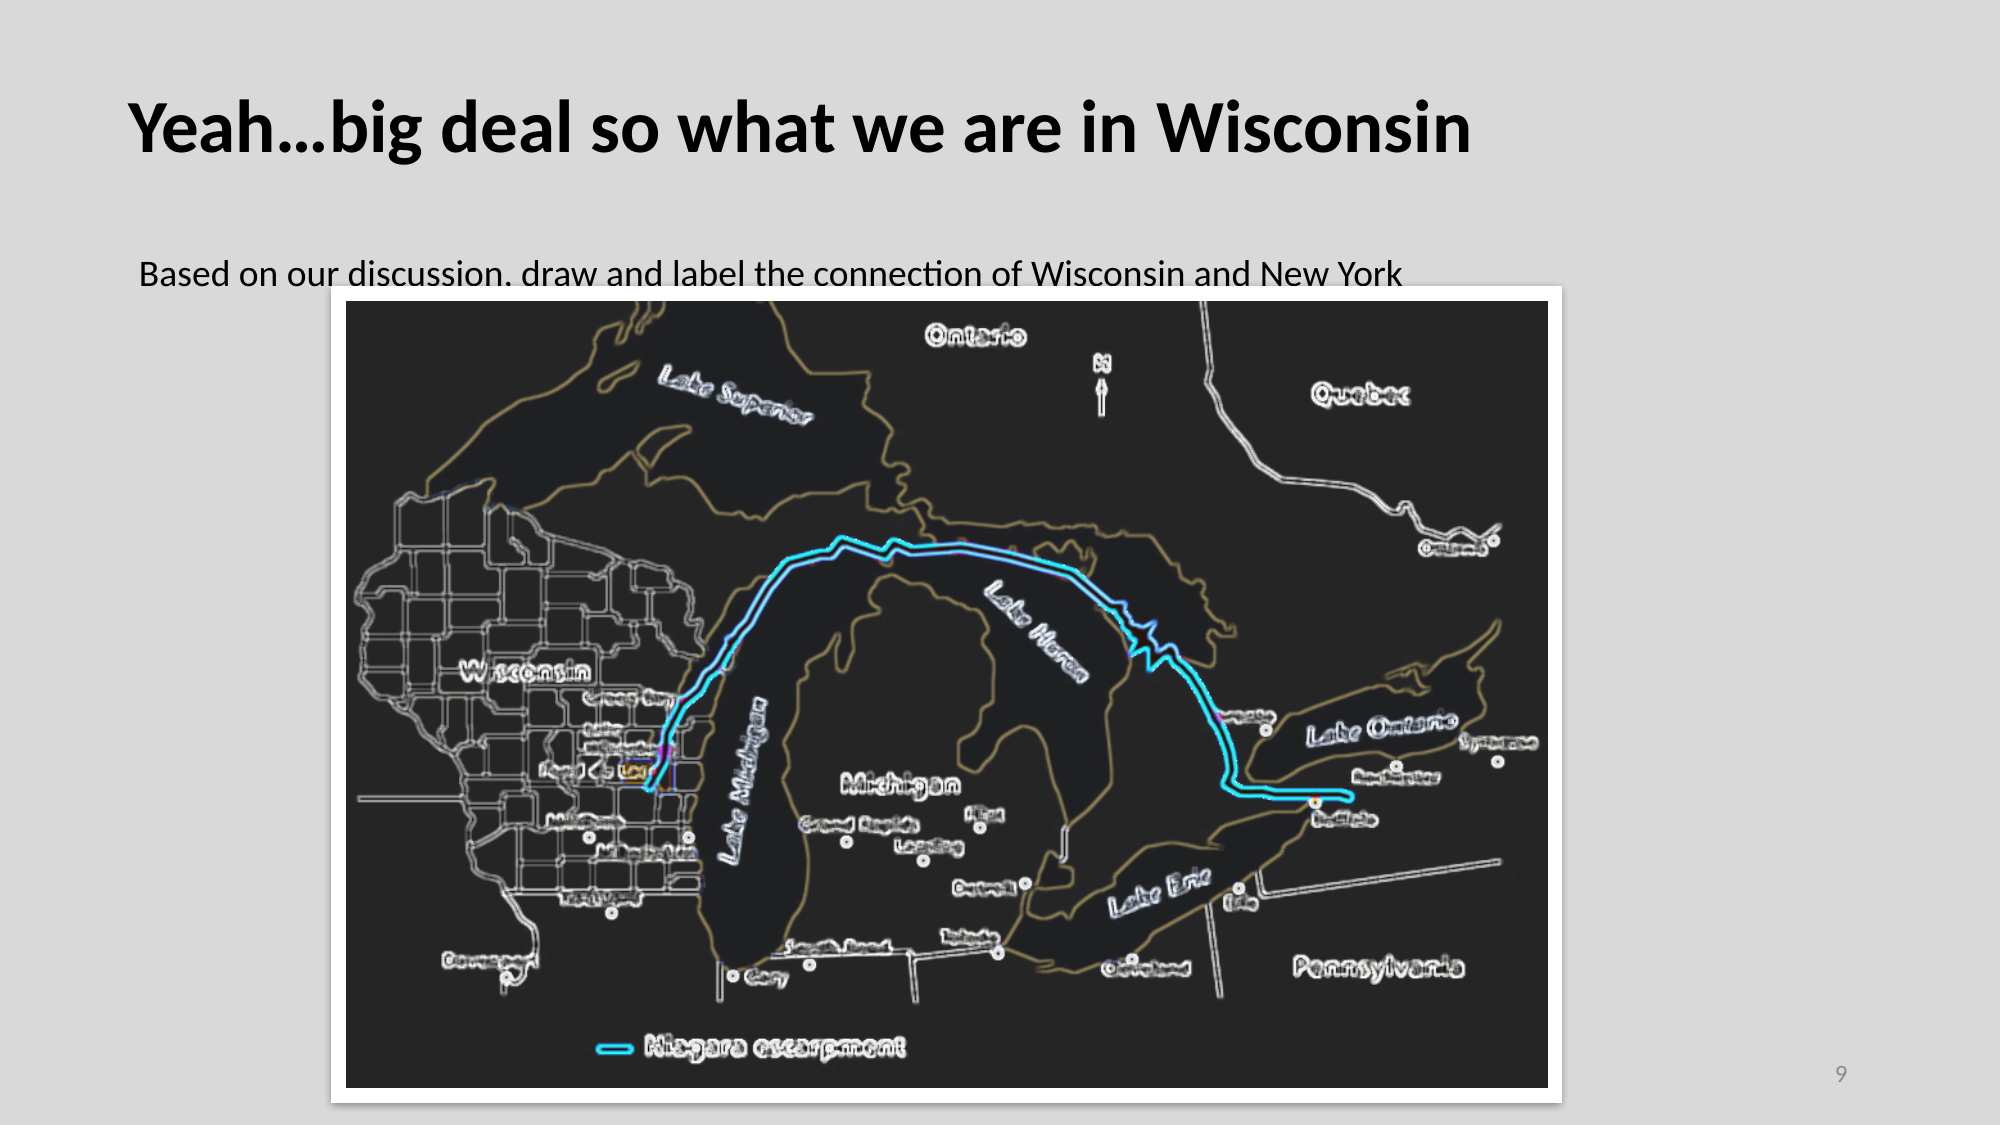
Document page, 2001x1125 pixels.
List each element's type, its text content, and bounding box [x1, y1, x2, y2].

text_box Based on our discussion, draw and label the connection of Wisconsin and New York [124, 241, 1420, 302]
picture [345, 300, 1548, 1089]
text_box Yeah…big deal so what we are in Wisconsin [113, 70, 1697, 176]
slide_number 9 [1566, 1042, 1863, 1103]
